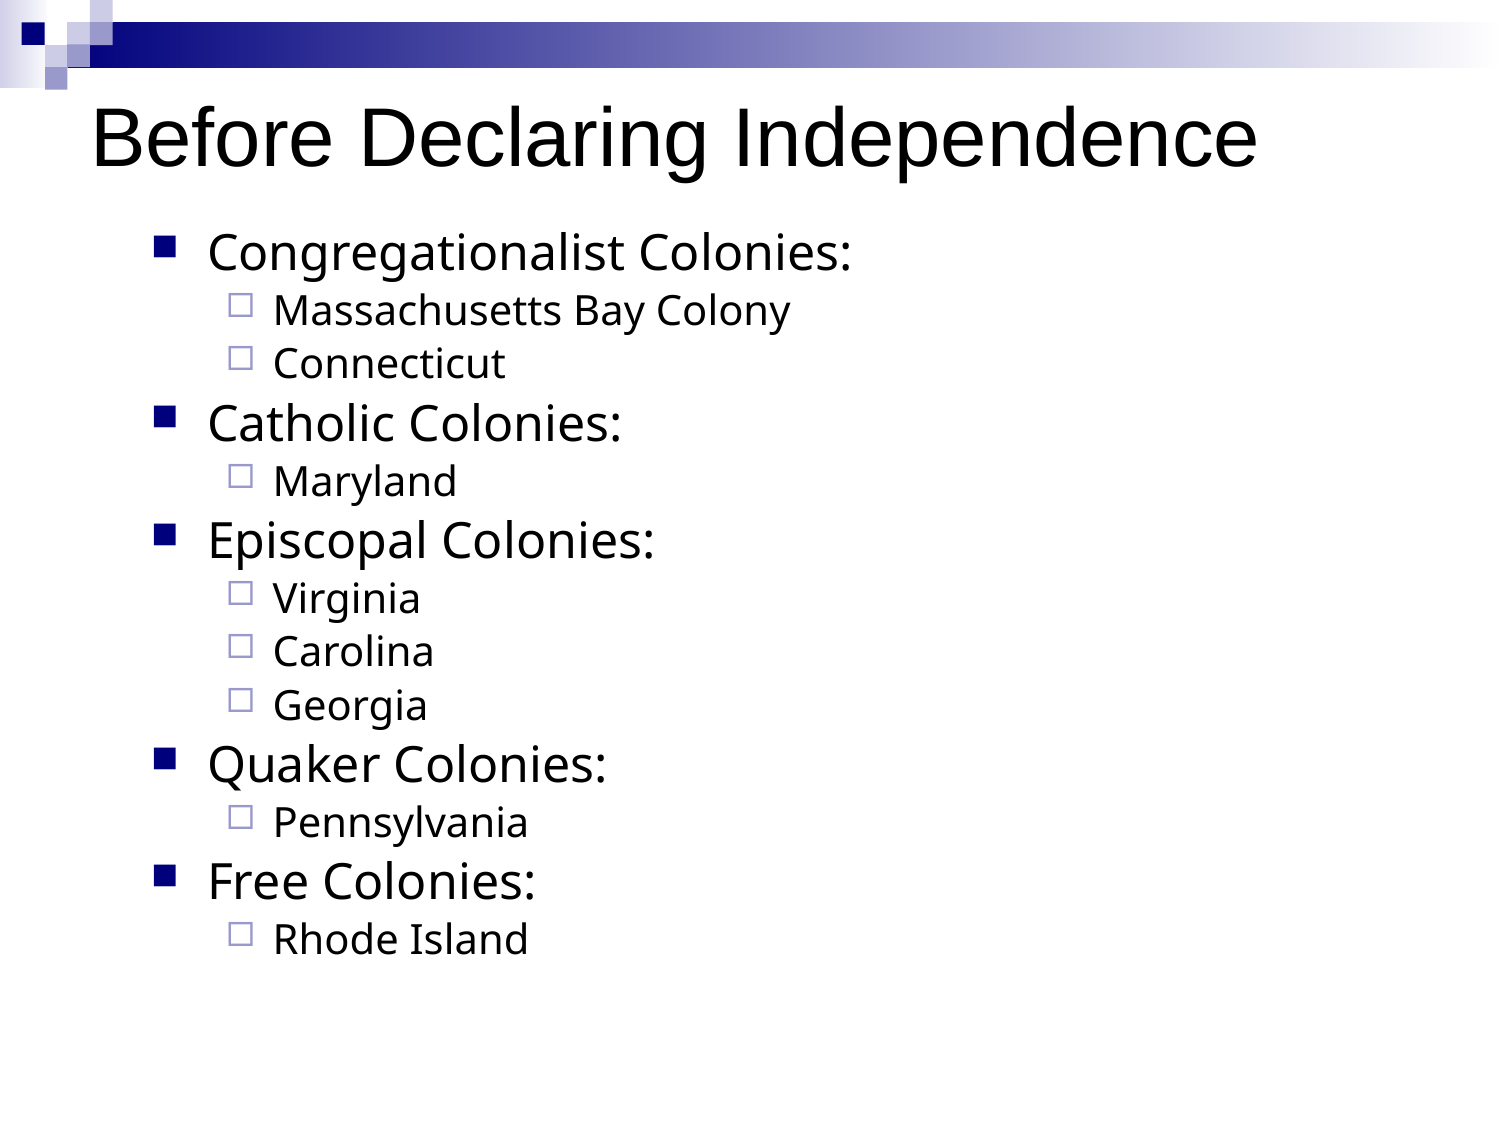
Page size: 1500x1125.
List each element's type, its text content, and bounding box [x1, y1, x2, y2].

list Congregationalist Colonies: Massachusetts Bay Colony Connecticut Catholic Colonies: Maryland Episcopal Colonies: Virginia Carolina Georgia Quaker Colonies: Pennsylvania Free Colonies: Rhode Island [135, 219, 1412, 1024]
title Before Declaring Independence [74, 54, 1426, 212]
